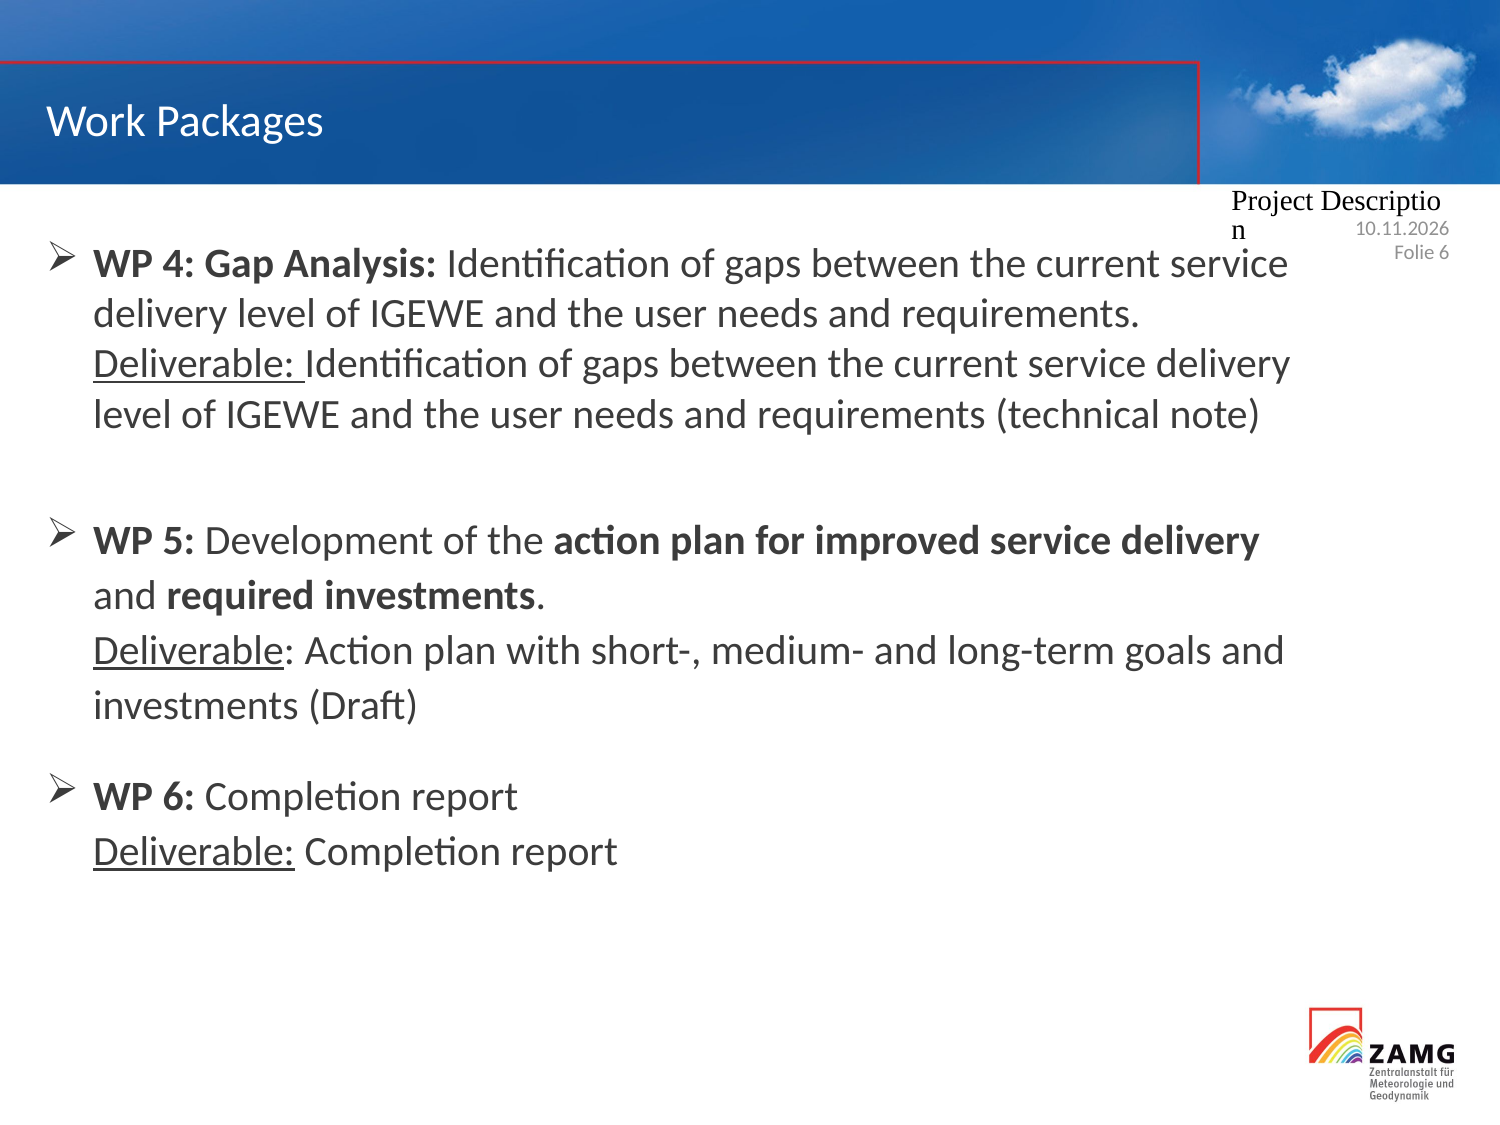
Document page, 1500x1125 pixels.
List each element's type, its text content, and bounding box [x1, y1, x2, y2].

list Work Packages [31, 83, 1173, 155]
slide_number Folie 6 [1329, 231, 1465, 271]
list WP 4: Gap Analysis: Identification of gaps between the current service delivery level of IGEWE and the user needs and requirements. Deliverable: Identification of gaps between the current service delivery level of IGEWE and the user needs and requirements (technical note) WP 5: Development of the action plan for improved service delivery and required investments. Deliverable: Action plan with short-, medium- and long-term goals and investments (Draft) WP 6: Completion report Deliverable: Completion report [31, 195, 1329, 1035]
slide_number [1329, 218, 1465, 231]
picture [0, 0, 1500, 1125]
footer Project Description [1216, 178, 1465, 218]
